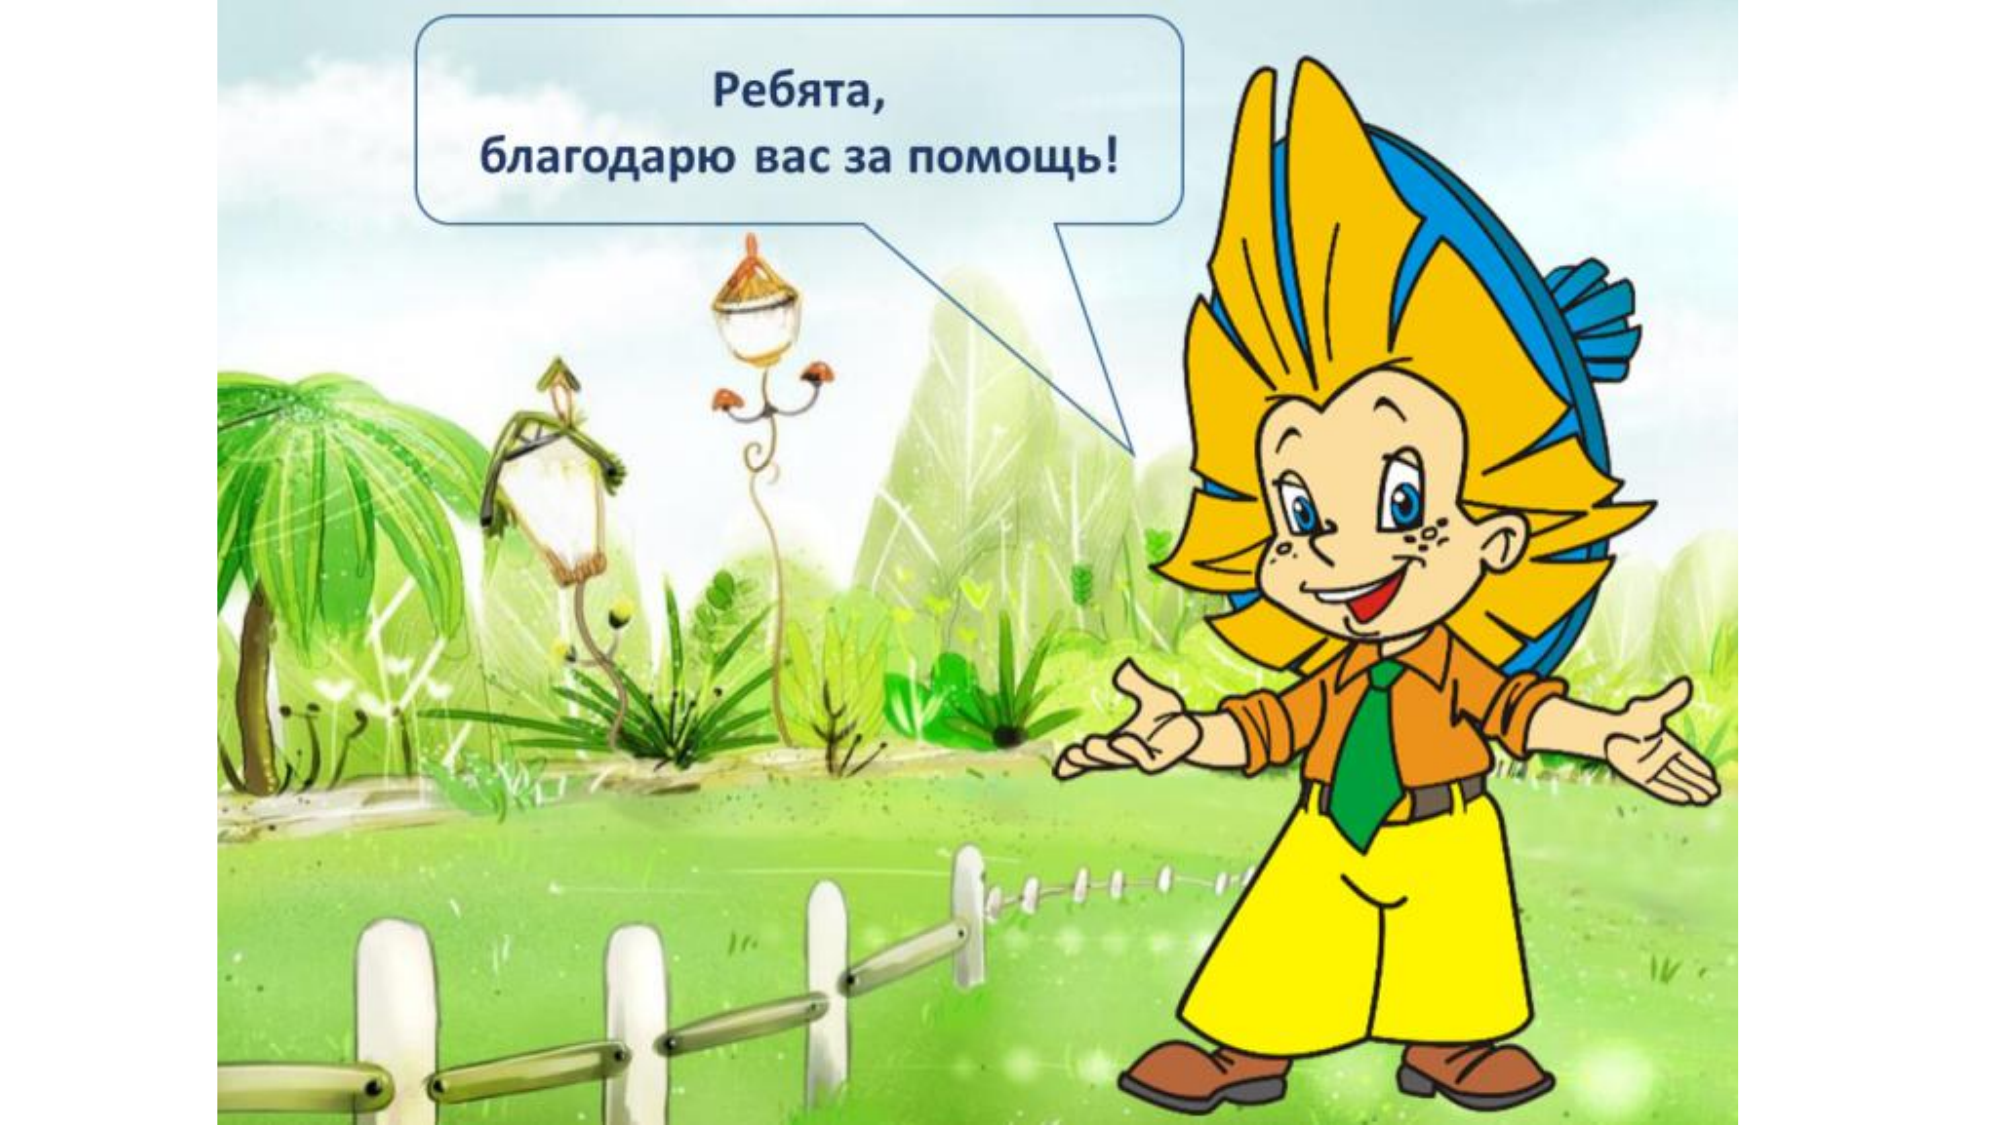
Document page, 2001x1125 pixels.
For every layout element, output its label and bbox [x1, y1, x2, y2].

picture [217, 0, 1739, 1125]
